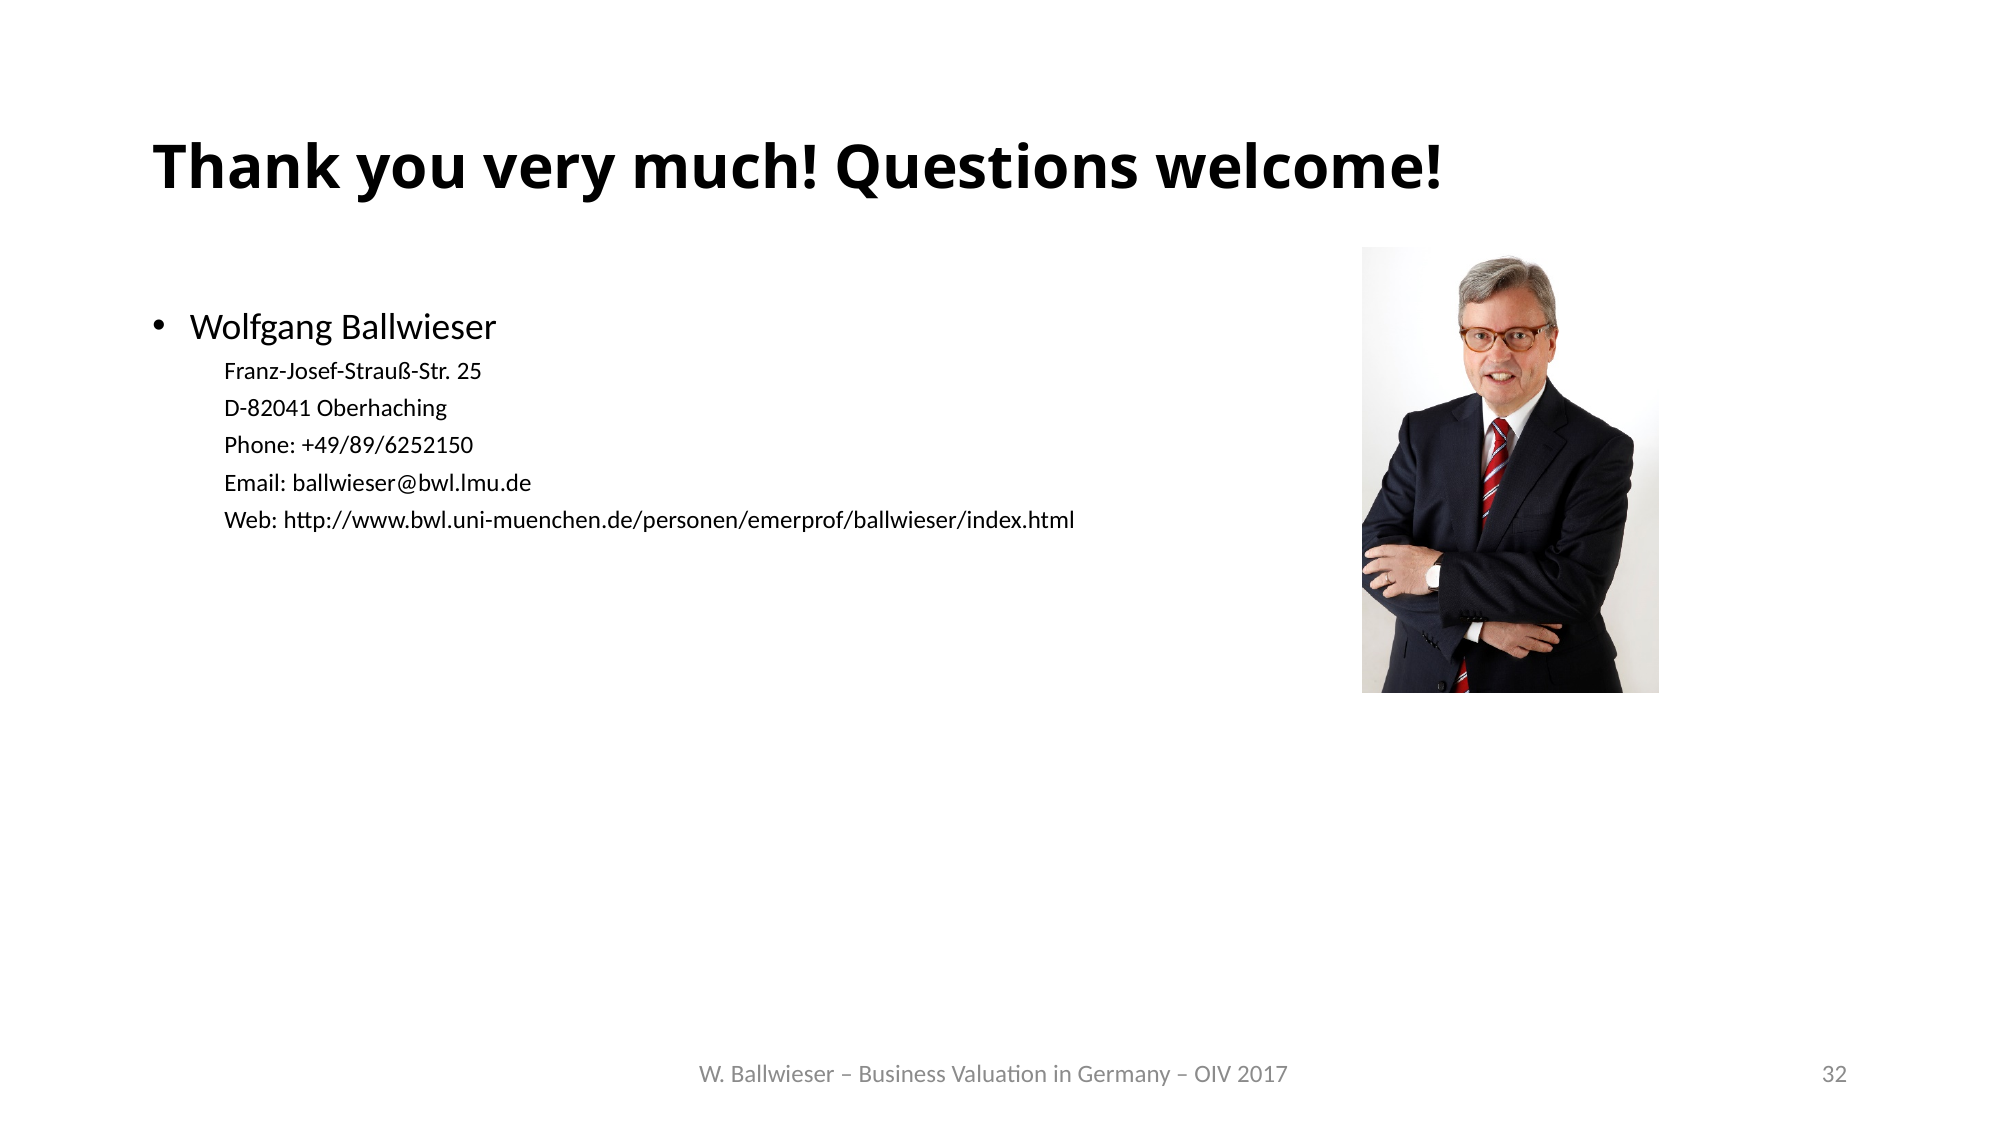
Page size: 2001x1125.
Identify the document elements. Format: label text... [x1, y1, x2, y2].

picture [1362, 247, 1659, 693]
list Wolfgang Ballwieser Franz-Josef-Strauß-Str. 25 D-82041 Oberhaching Phone: +49/89/6252150 Email: ballwieser@bwl.lmu.de Web: http://www.bwl.uni-muenchen.de/personen/emerprof/ballwieser/index.html [137, 299, 1863, 1014]
slide_number 32 [1412, 1042, 1863, 1103]
footer W. Ballwieser – Business Valuation in Germany – OIV 2017 [662, 1042, 1338, 1103]
title Thank you very much! Questions welcome! [137, 59, 1863, 278]
